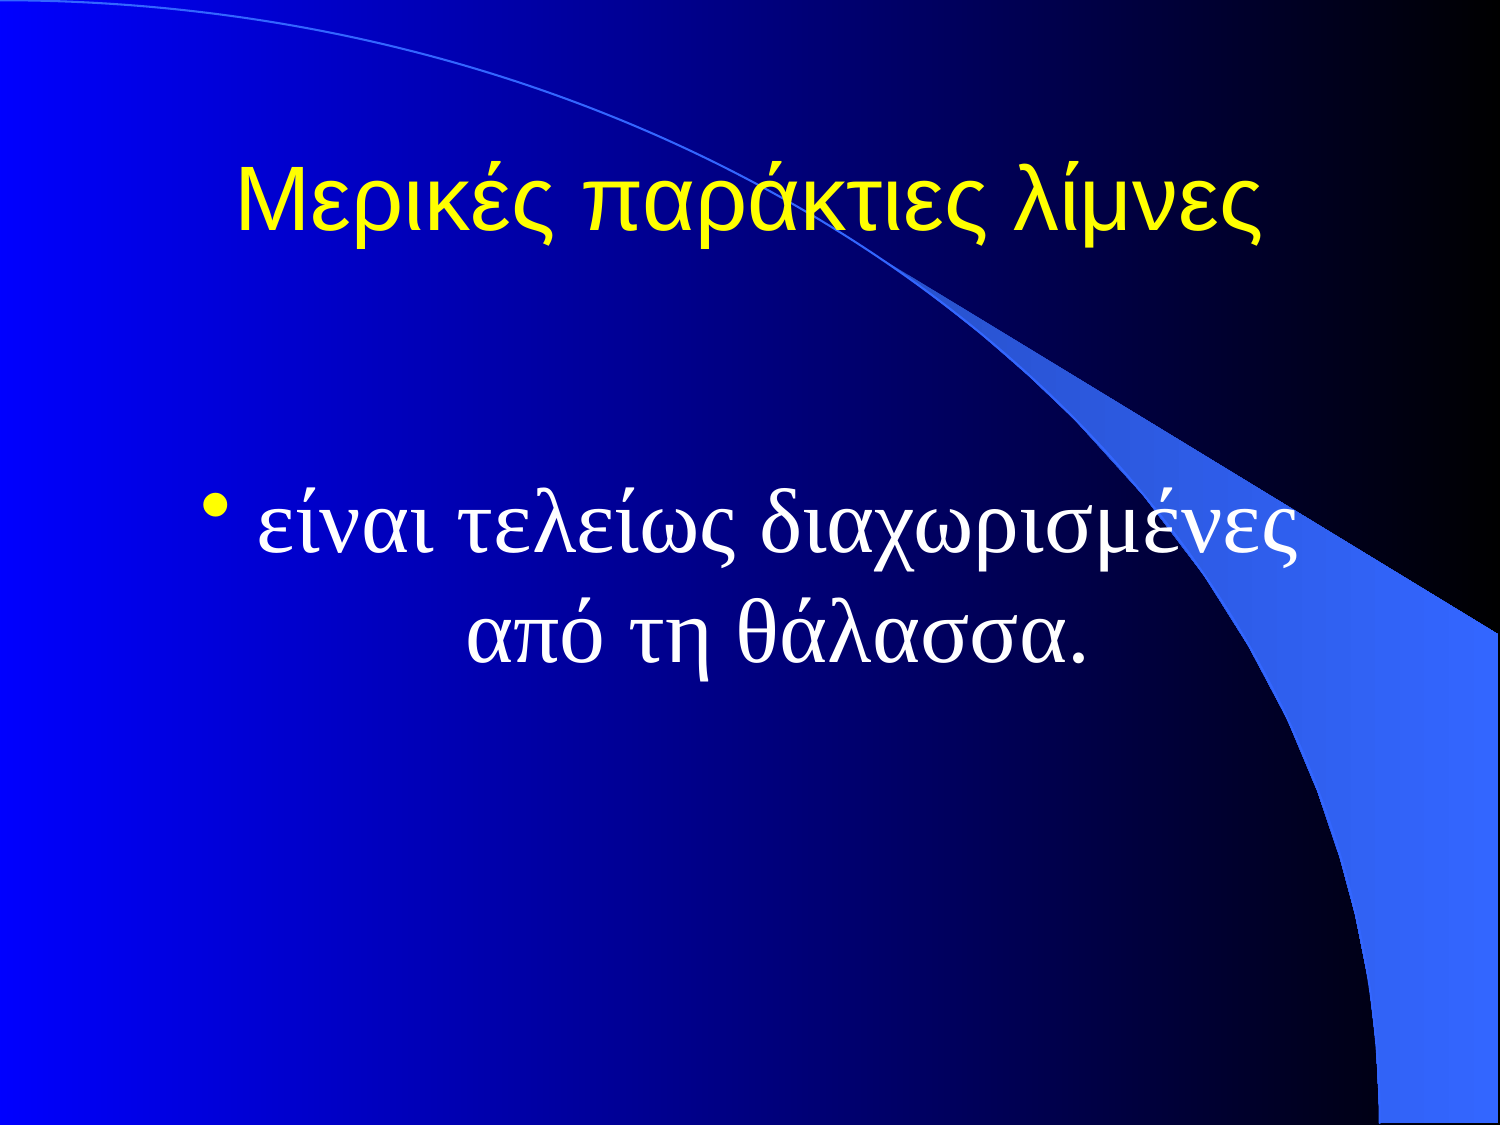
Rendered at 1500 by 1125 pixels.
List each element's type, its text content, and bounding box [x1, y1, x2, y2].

list είναι τελείως διαχωρισμένες από τη θάλασσα. [112, 324, 1388, 1000]
title Μερικές παράκτιες λίμνες [112, 99, 1388, 288]
